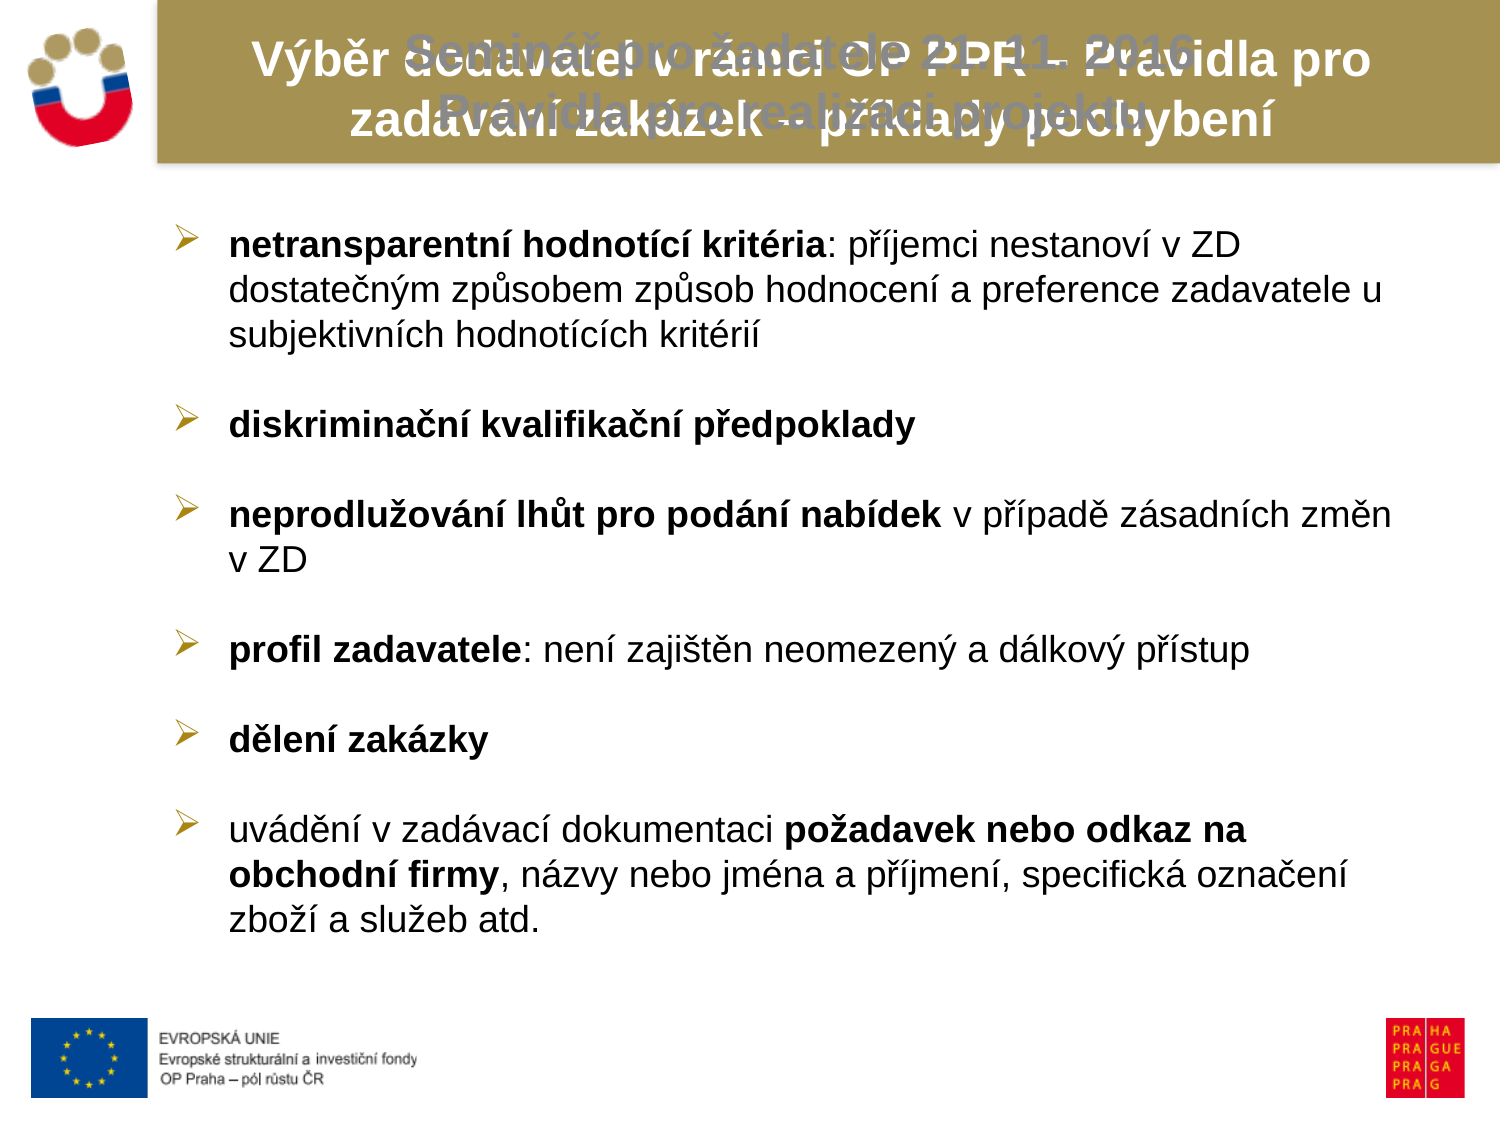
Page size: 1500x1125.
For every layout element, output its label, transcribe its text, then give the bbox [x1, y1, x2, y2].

text_box Seminář pro žadatele 21. 11. 2016 Pravidla pro realizaci projektu [122, 11, 1479, 156]
list netransparentní hodnotící kritéria: příjemci nestanoví v ZD dostatečným způsobem způsob hodnocení a preference zadavatele u subjektivních hodnotících kritérií diskriminační kvalifikační předpoklady neprodlužování lhůt pro podání nabídek v případě zásadních změn v ZD profil zadavatele: není zajištěn neomezený a dálkový přístup dělení zakázky uvádění v zadávací dokumentaci požadavek nebo odkaz na obchodní firmy, názvy nebo jména a příjmení, specifická označení zboží a služeb atd. [157, 212, 1425, 980]
